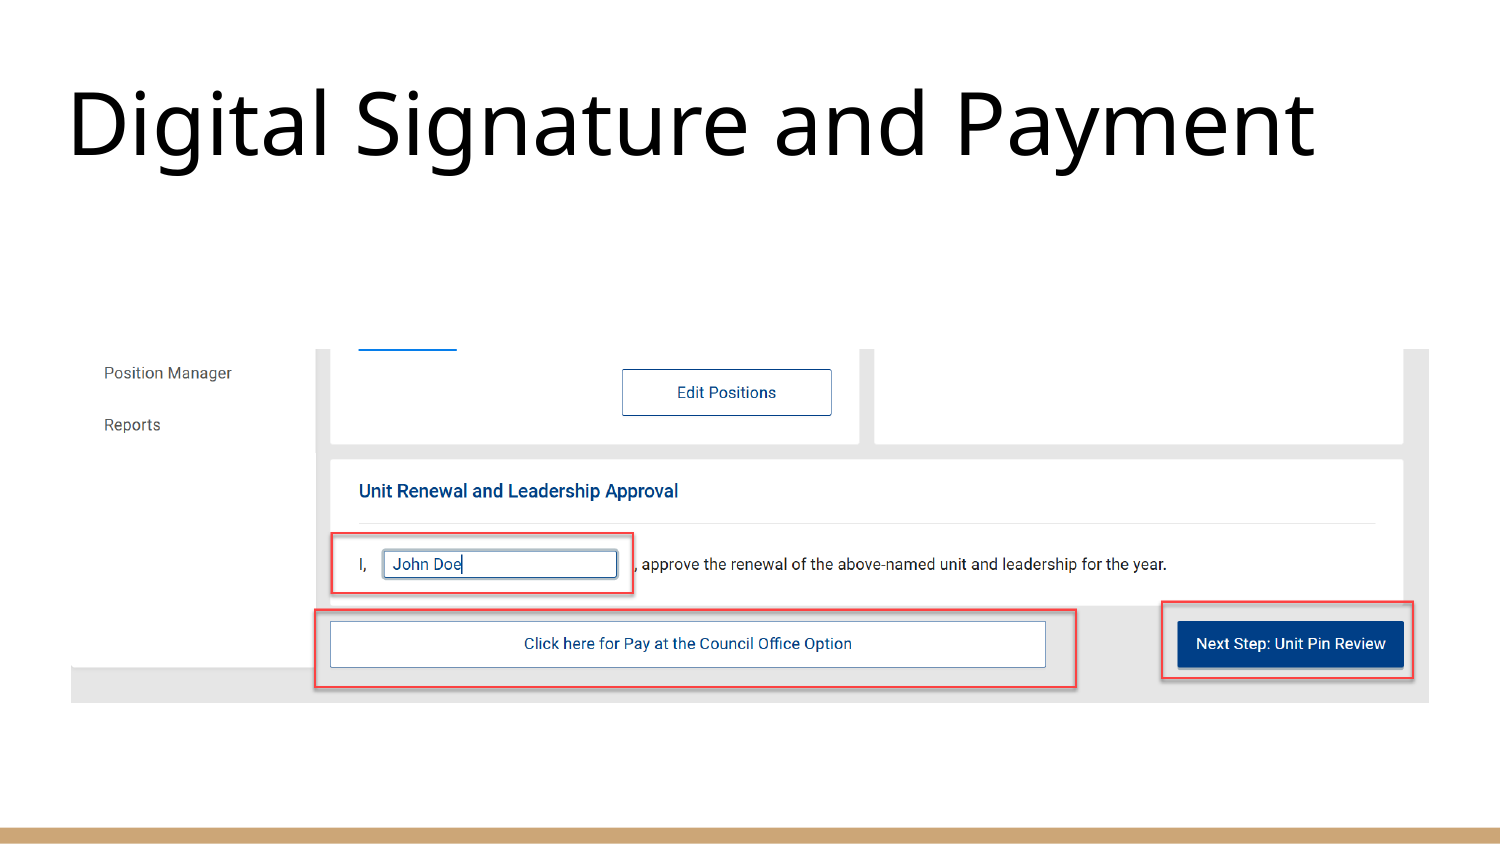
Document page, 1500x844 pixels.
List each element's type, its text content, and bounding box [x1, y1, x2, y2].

title Digital Signature and Payment [51, 51, 1449, 189]
picture [71, 349, 1429, 703]
